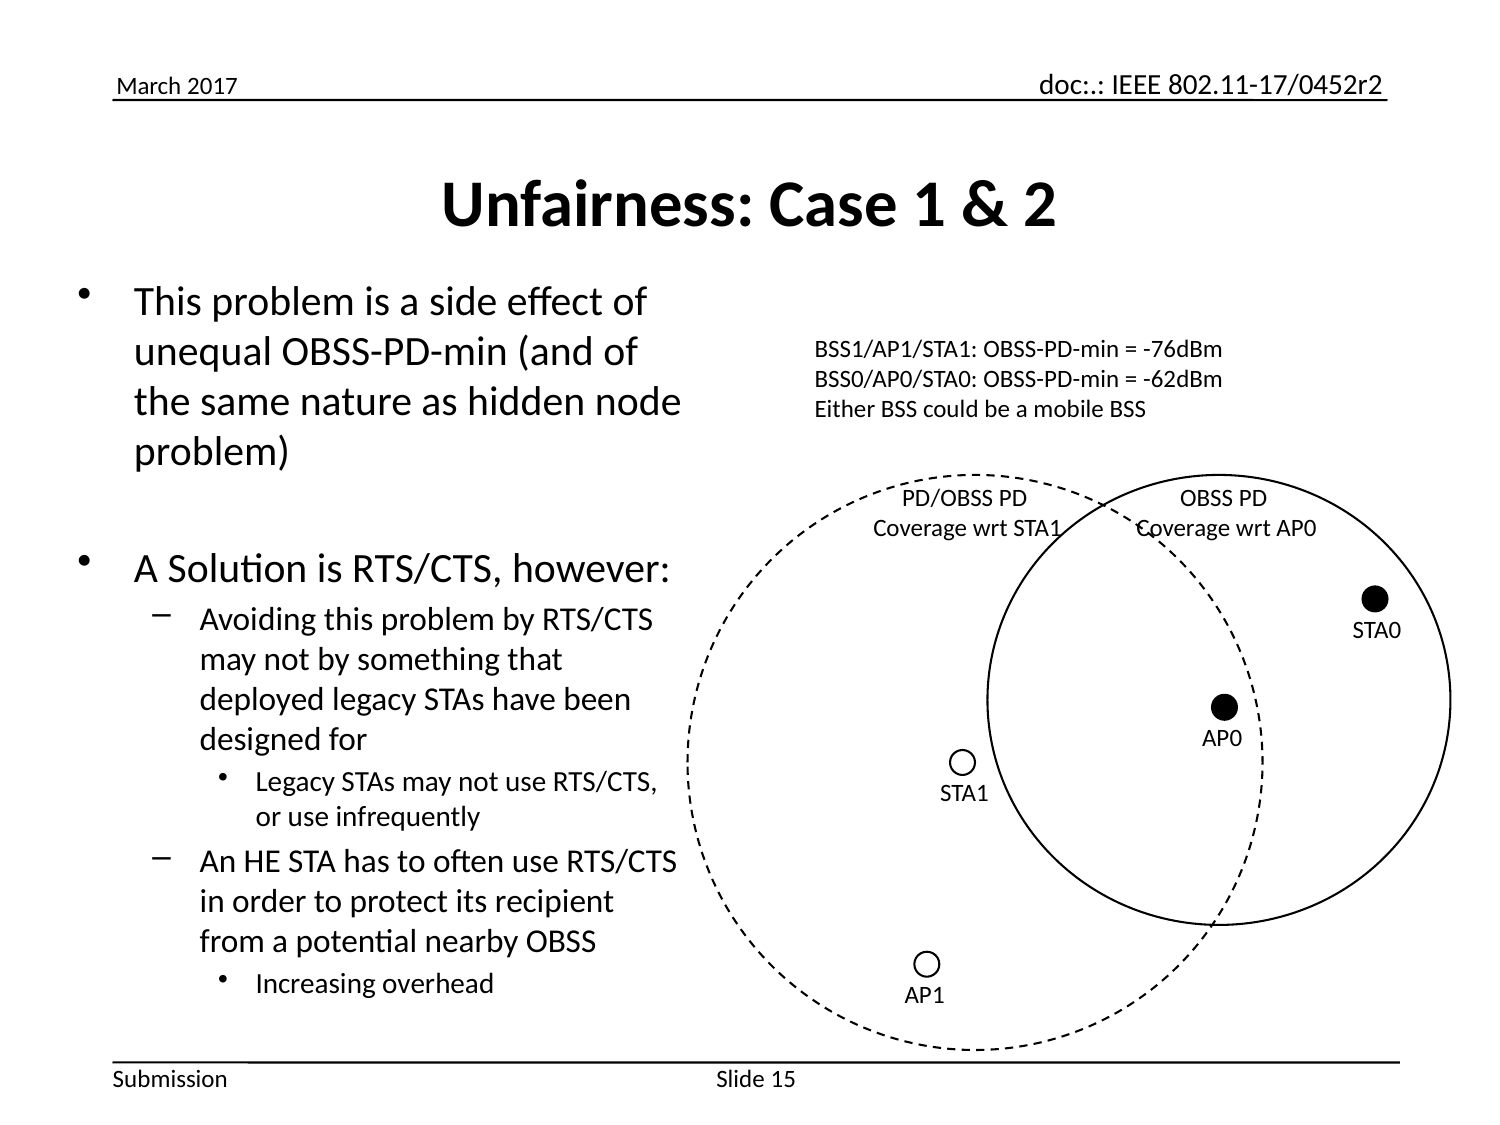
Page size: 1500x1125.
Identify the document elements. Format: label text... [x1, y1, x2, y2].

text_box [687, 324, 1451, 1051]
list This problem is a side effect of unequal OBSS-PD-min (and of the same nature as hidden node problem) A Solution is RTS/CTS, however: Avoiding this problem by RTS/CTS may not by something that deployed legacy STAs have been designed for Legacy STAs may not use RTS/CTS, or use infrequently An HE STA has to often use RTS/CTS in order to protect its recipient from a potential nearby OBSS Increasing overhead [62, 265, 702, 1051]
title Unfairness: Case 1 & 2 [112, 112, 1388, 288]
slide_number Slide 15 [712, 1061, 800, 1093]
